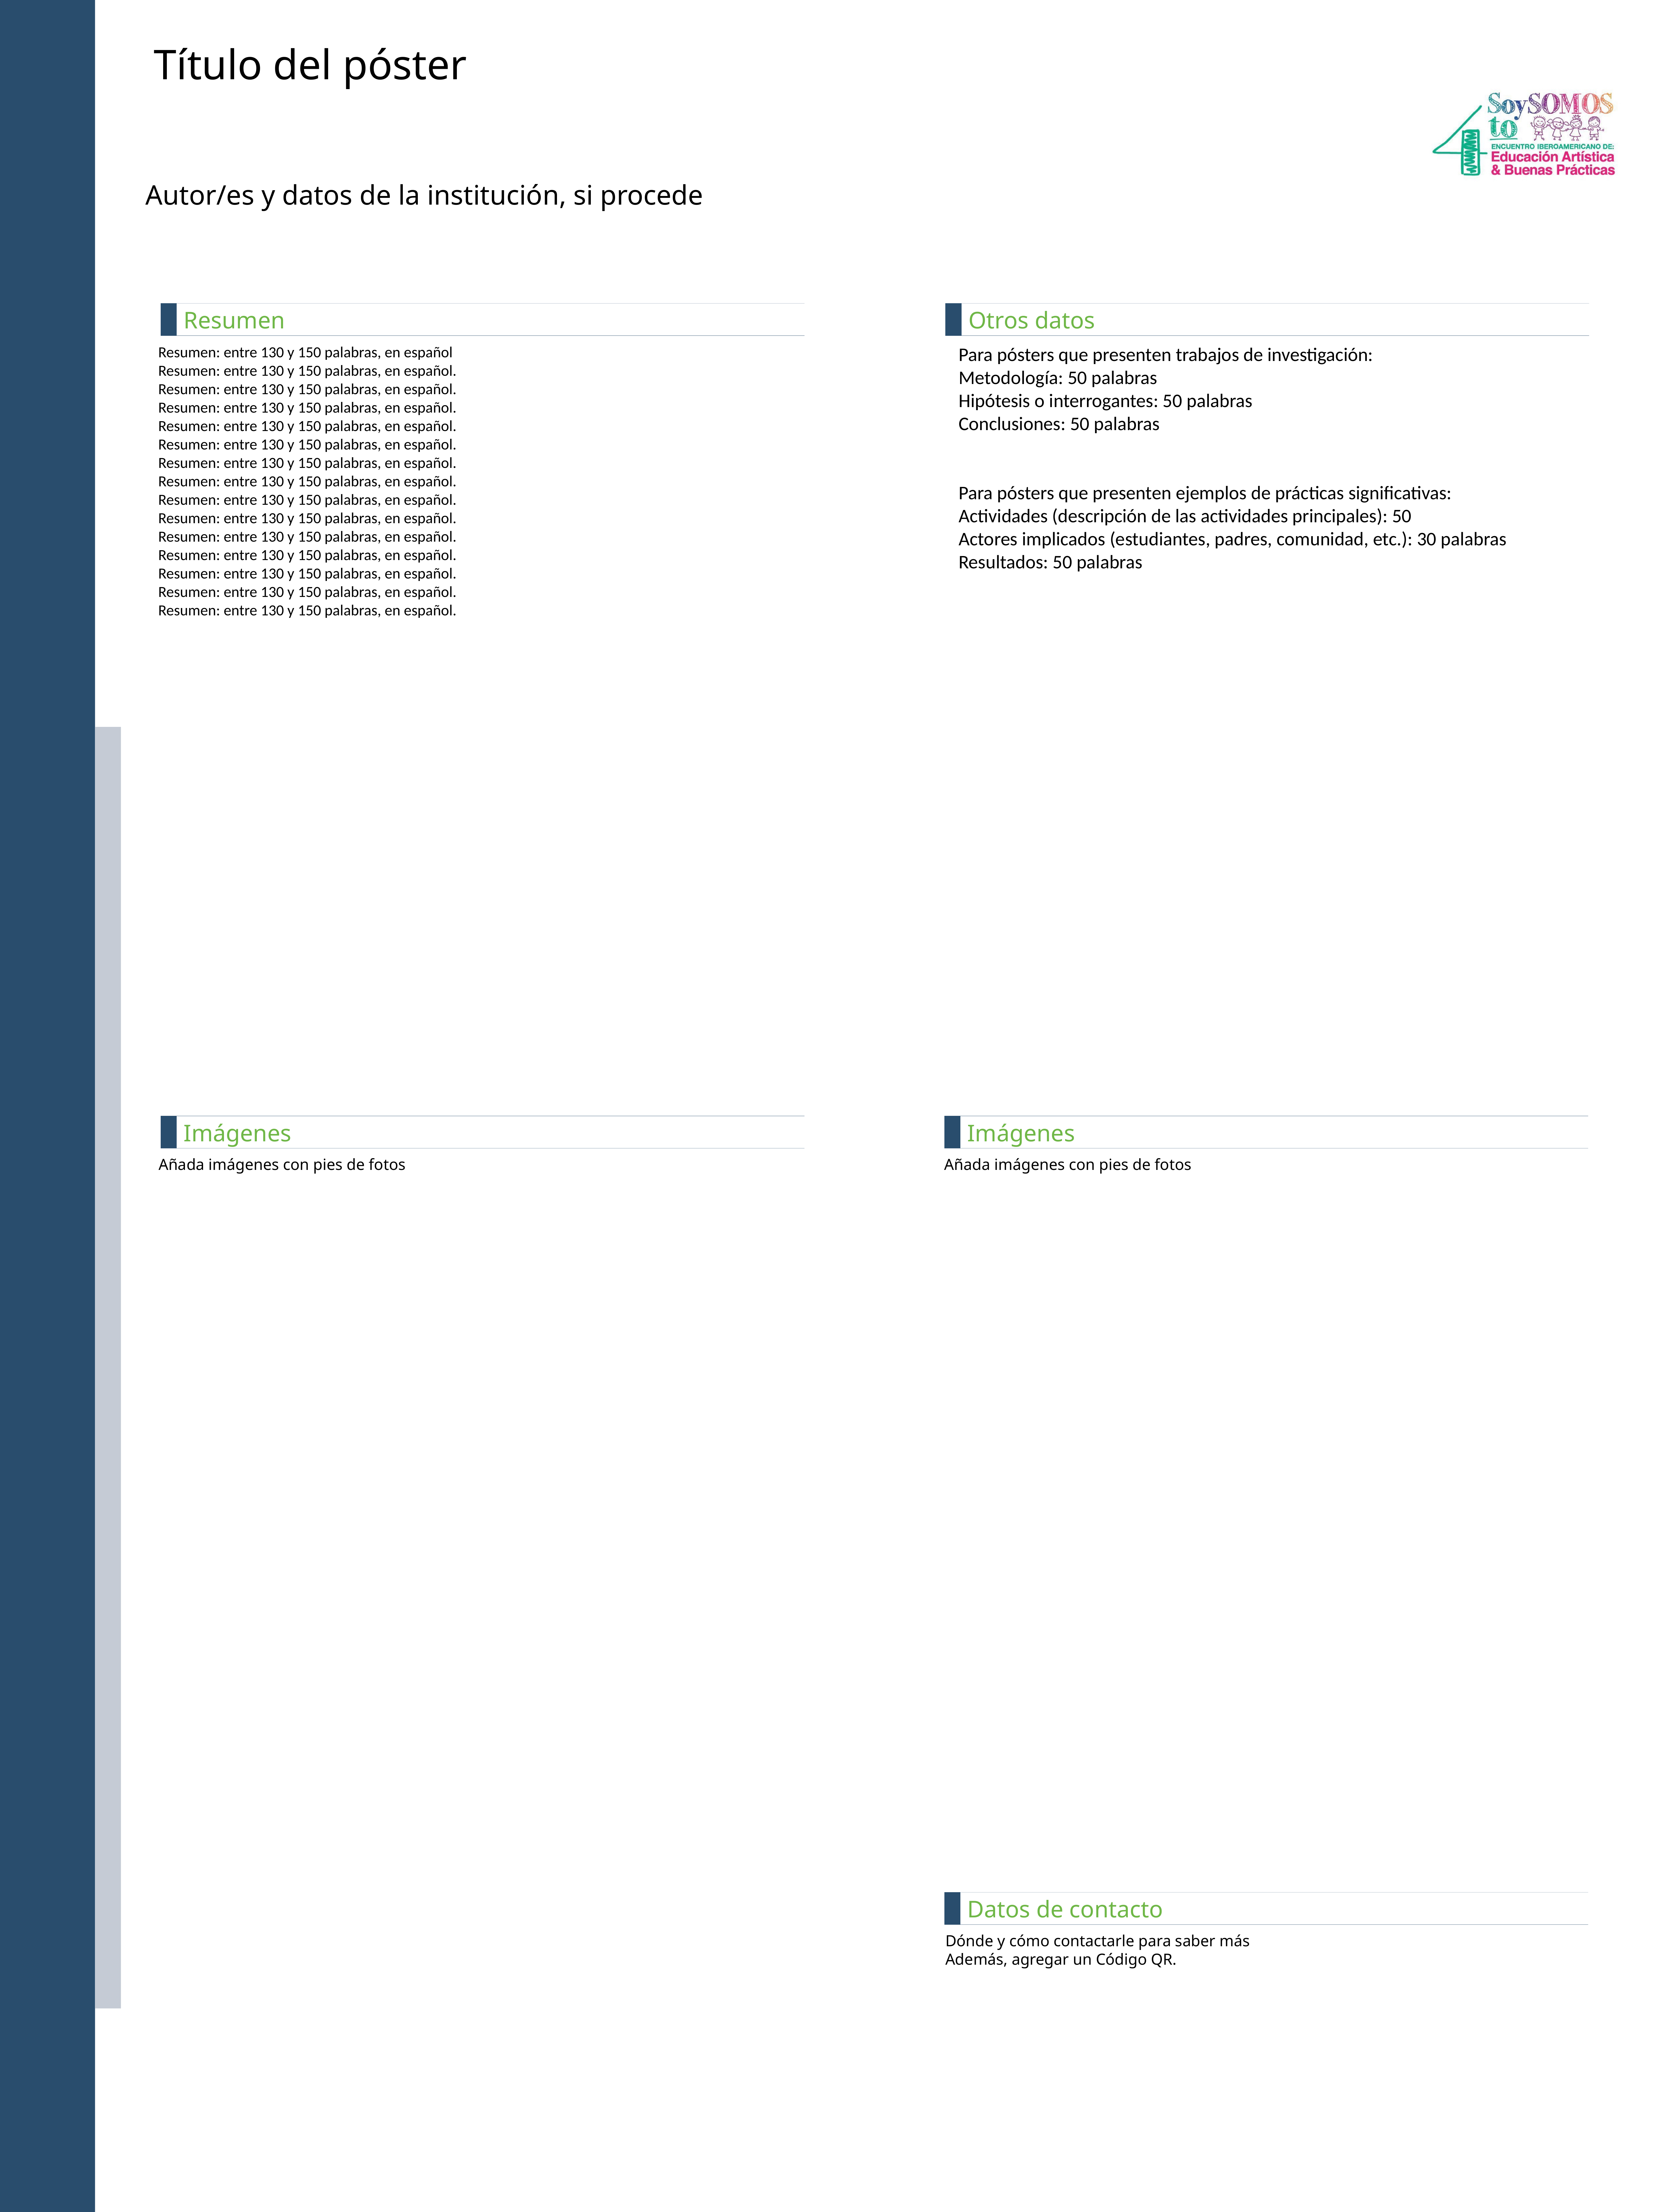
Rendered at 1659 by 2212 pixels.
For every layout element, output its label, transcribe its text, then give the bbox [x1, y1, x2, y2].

text_box Resumen: entre 130 y 150 palabras, en español Resumen: entre 130 y 150 palabras, en español. Resumen: entre 130 y 150 palabras, en español. Resumen: entre 130 y 150 palabras, en español. Resumen: entre 130 y 150 palabras, en español. Resumen: entre 130 y 150 palabras, en español. Resumen: entre 130 y 150 palabras, en español. Resumen: entre 130 y 150 palabras, en español. Resumen: entre 130 y 150 palabras, en español. Resumen: entre 130 y 150 palabras, en español. Resumen: entre 130 y 150 palabras, en español. Resumen: entre 130 y 150 palabras, en español. Resumen: entre 130 y 150 palabras, en español. Resumen: entre 130 y 150 palabras, en español. Resumen: entre 130 y 150 palabras, en español. [154, 339, 828, 658]
text_box Añada imágenes con pies de fotos [154, 1152, 829, 1175]
text_box Imágenes [176, 1116, 821, 1149]
text_box [94, 726, 122, 2009]
text_box Datos de contacto [960, 1892, 1605, 1925]
text_box Añada imágenes con pies de fotos [940, 1152, 1614, 1175]
text_box Imágenes [960, 1116, 1605, 1149]
text_box Autor/es y datos de la institución, si procede [145, 178, 1414, 210]
text_box [0, 0, 96, 2212]
text_box Título del póster [154, 38, 1414, 165]
text_box Otros datos [961, 303, 1606, 336]
text_box Dónde y cómo contactarle para saber más Además, agregar un Código QR. [941, 1929, 1615, 1970]
picture [1415, 10, 1659, 253]
text_box Resumen [176, 303, 821, 336]
text_box Para pósters que presenten trabajos de investigación: Metodología: 50 palabras Hipótesis o interrogantes: 50 palabras Conclusiones: 50 palabras Para pósters que presenten ejemplos de prácticas significativas: Actividades (descripción de las actividades principales): 50 Actores implicados (estudiantes, padres, comunidad, etc.): 30 palabras Resultados: 50 palabras [954, 339, 1629, 598]
